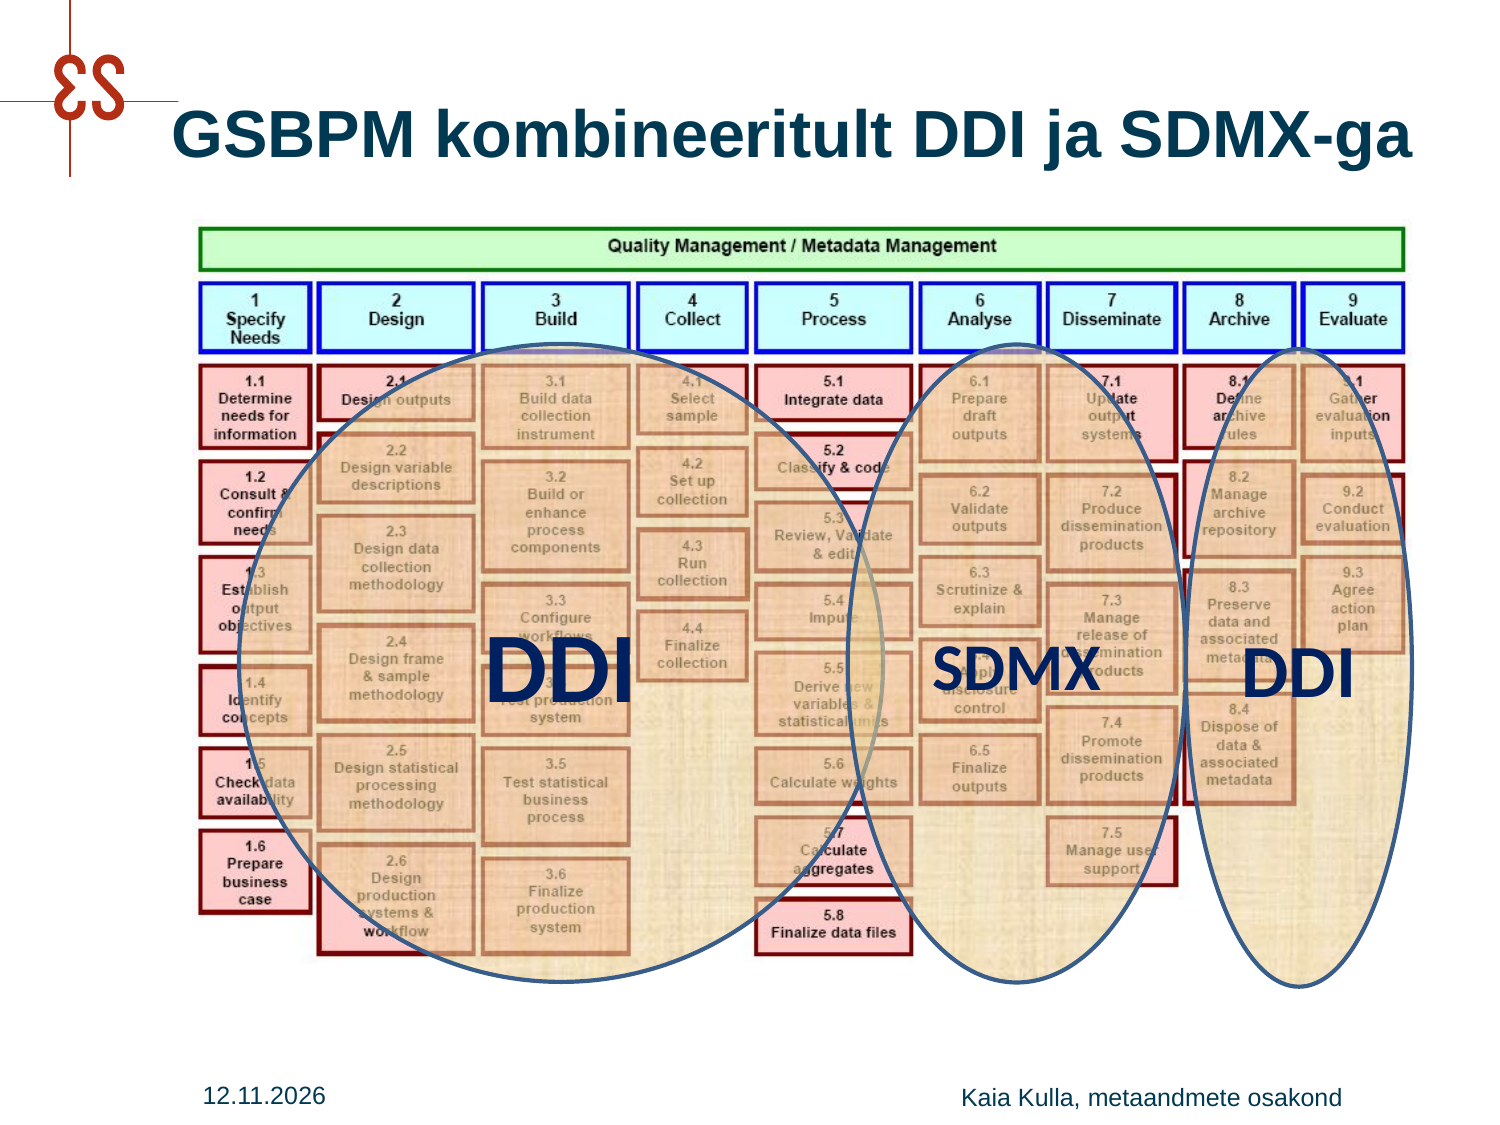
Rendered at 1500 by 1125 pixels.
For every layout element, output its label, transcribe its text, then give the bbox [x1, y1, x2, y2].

text_box DDI [1265, 972, 1333, 987]
text_box SDMX [973, 972, 1060, 983]
footer Kaia Kulla, metaandmete osakond [960, 1087, 1437, 1125]
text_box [192, 219, 1413, 963]
title GSBPM kombineeritult DDI ja SDMX-ga [170, 77, 1436, 185]
text_box [128, 314, 1348, 1057]
text_box DDI [481, 972, 641, 982]
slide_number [187, 1065, 538, 1125]
